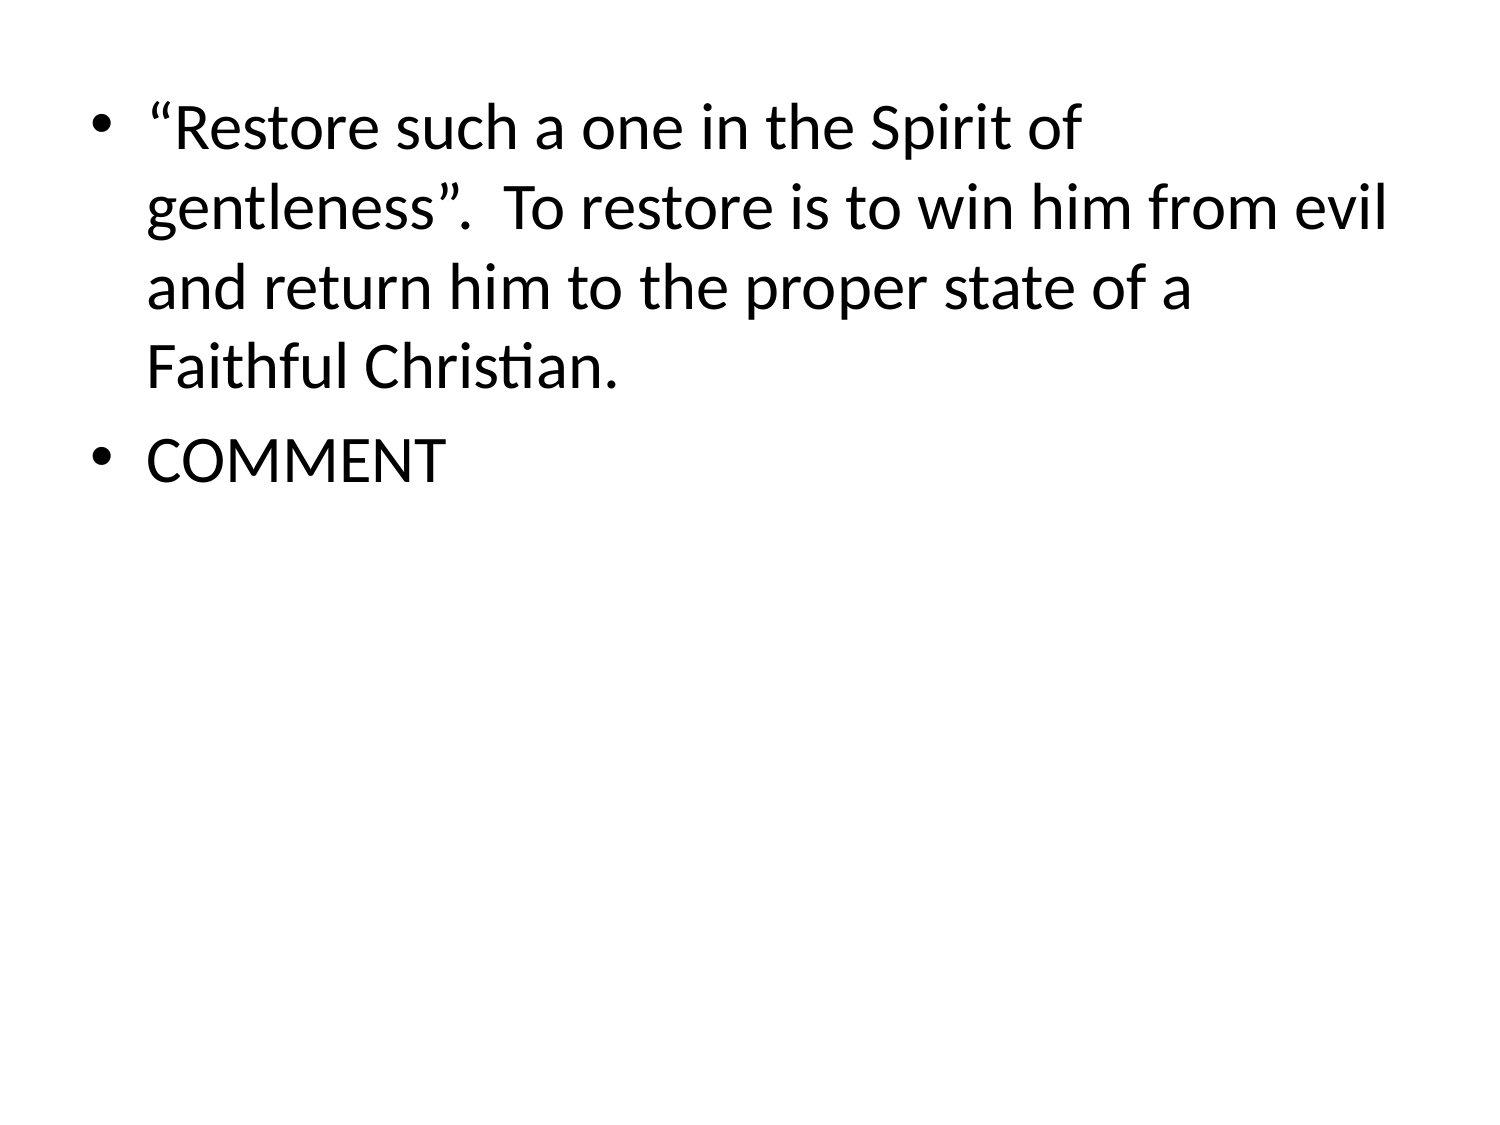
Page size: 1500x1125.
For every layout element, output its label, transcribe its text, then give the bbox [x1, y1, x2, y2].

list “Restore such a one in the Spirit of gentleness”. To restore is to win him from evil and return him to the proper state of a Faithful Christian. COMMENT [75, 75, 1425, 1005]
